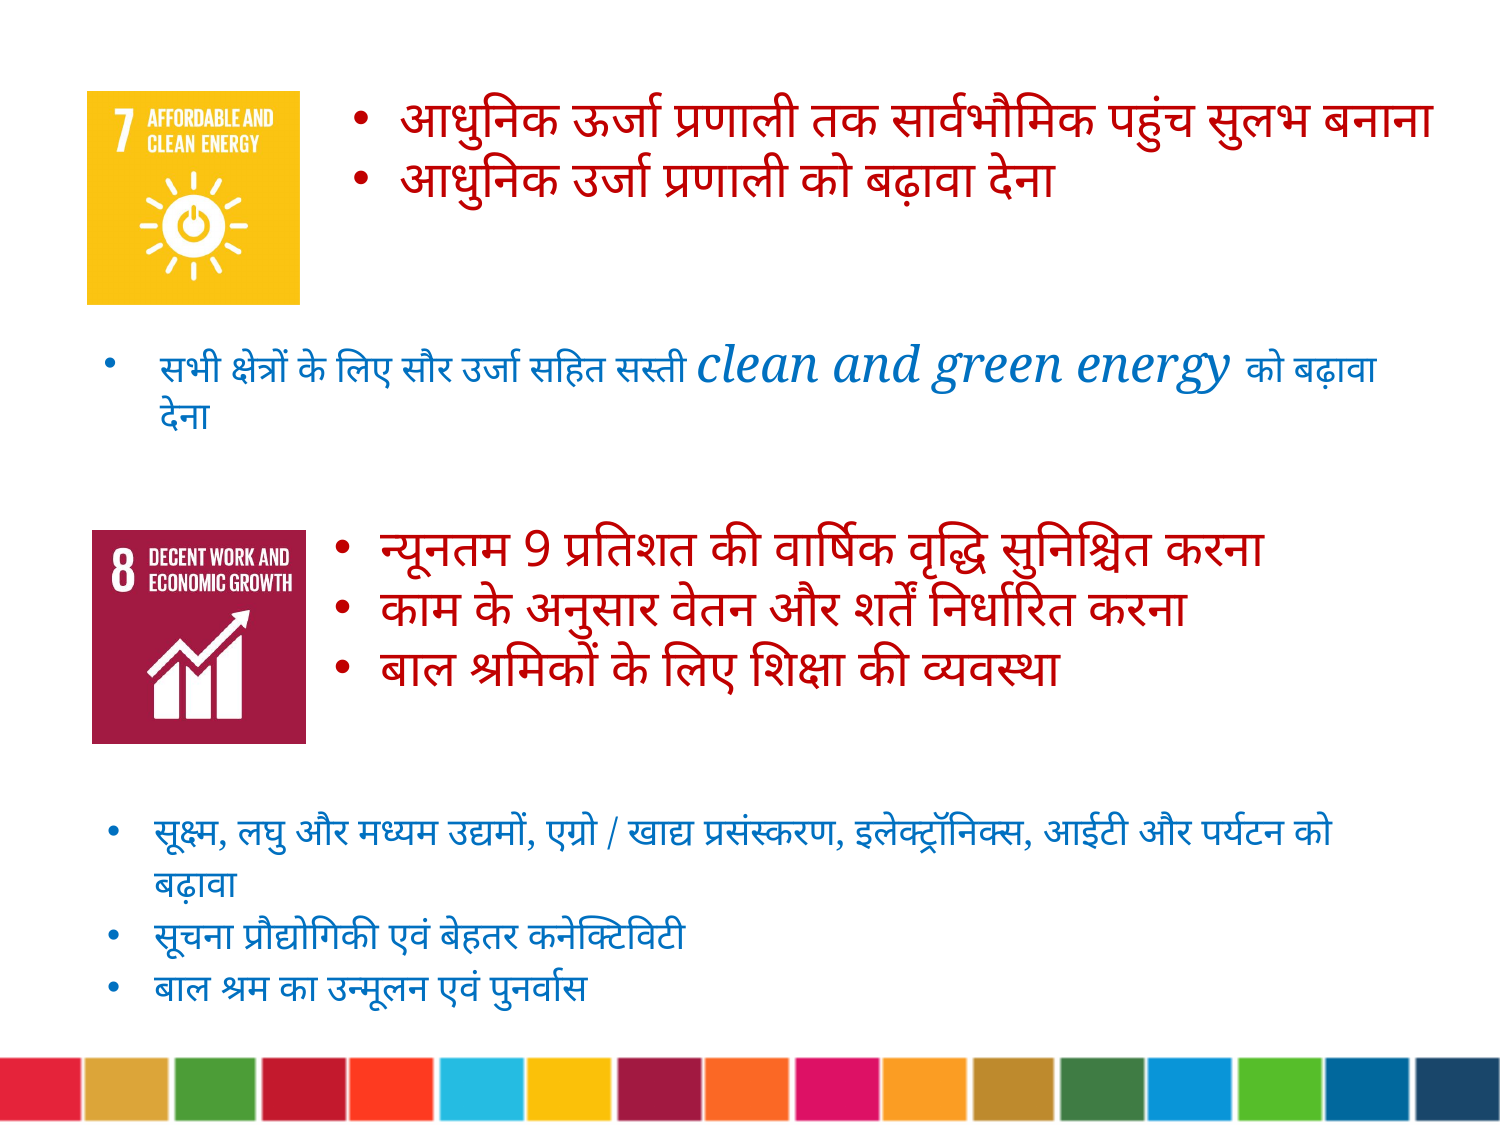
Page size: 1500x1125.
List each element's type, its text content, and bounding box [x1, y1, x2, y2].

text_box सभी क्षेत्रों के लिए सौर उर्जा सहित सस्ती clean and green energy को बढ़ावा देना [88, 324, 1425, 445]
picture [0, 1059, 1500, 1125]
picture [87, 91, 301, 305]
text_box आधुनिक ऊर्जा प्रणाली तक सार्वभौमिक पहुंच सुलभ बनाना आधुनिक उर्जा प्रणाली को बढ़ावा देना [337, 79, 1488, 215]
picture [92, 530, 306, 745]
text_box न्यूनतम 9 प्रतिशत की वार्षिक वृद्धि सुनिश्चित करना काम के अनुसार वेतन और शर्तें निर्धारित करना बाल श्रमिकों के लिए शिक्षा की व्यवस्था [318, 508, 1293, 704]
text_box सूक्ष्म, लघु और मध्यम उद्यमों, एग्रो / खाद्य प्रसंस्करण, इलेक्ट्रॉनिक्स, आईटी और पर्यटन को बढ़ावा सूचना प्रौद्योगिकी एवं बेहतर कनेक्टिविटी बाल श्रम का उन्मूलन एवं पुनर्वास [92, 793, 1425, 1069]
